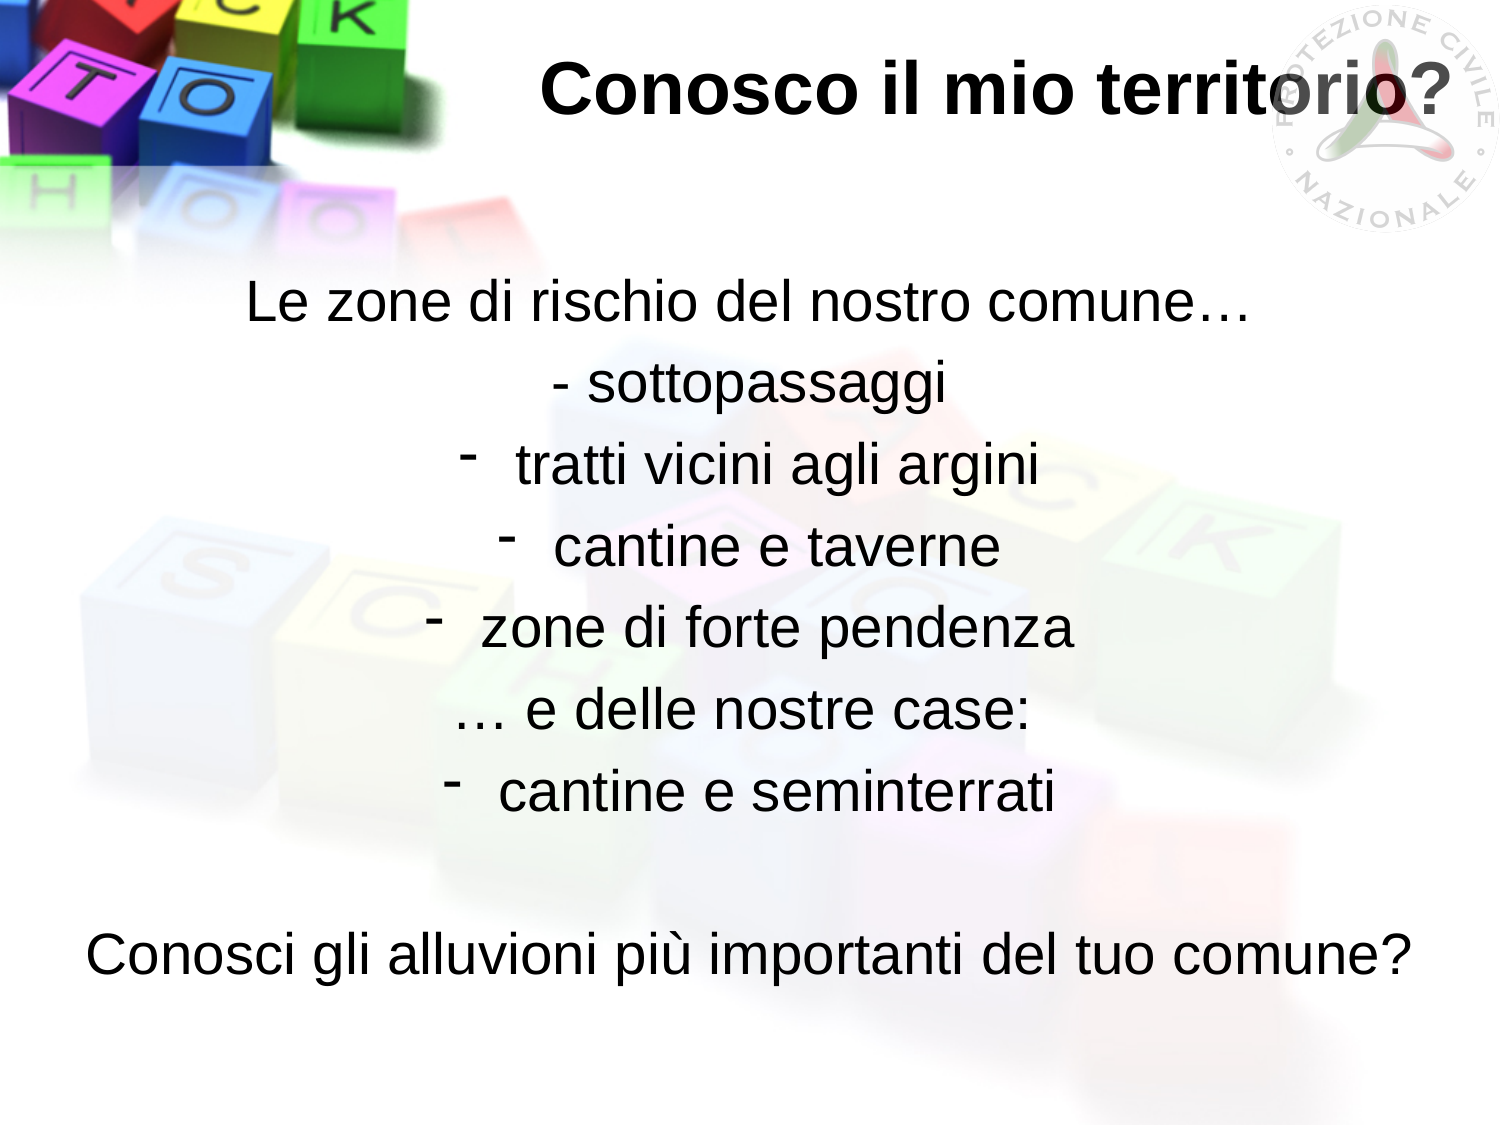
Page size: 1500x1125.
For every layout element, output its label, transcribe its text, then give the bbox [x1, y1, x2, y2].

list Le zone di rischio del nostro comune… - sottopassaggi tratti vicini agli argini cantine e taverne zone di forte pendenza … e delle nostre case: cantine e seminterrati Conosci gli alluvioni più importanti del tuo comune? [13, 173, 1487, 1084]
title Conosco il mio territorio? [395, 42, 1264, 127]
picture [0, 0, 1500, 1125]
